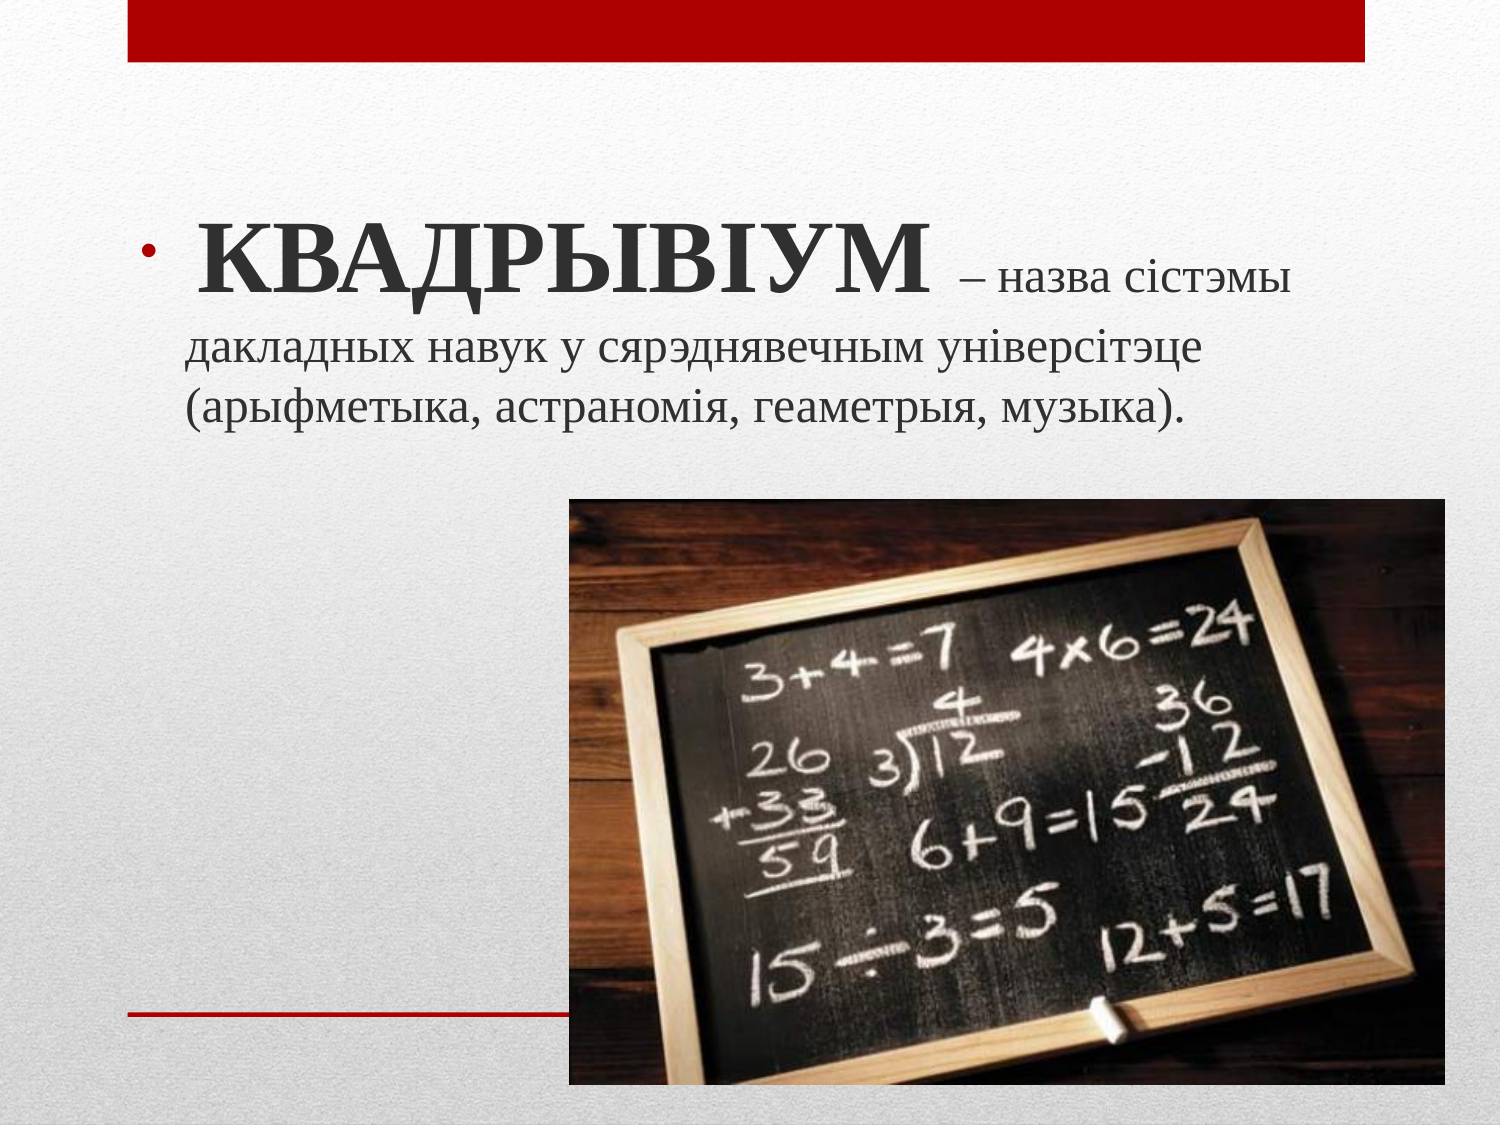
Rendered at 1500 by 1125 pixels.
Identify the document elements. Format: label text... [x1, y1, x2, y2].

picture [568, 499, 1446, 1086]
list КВАДРЫВІУМ – назва сістэмы дакладных навук у сярэднявечным універсітэце (арыфметыка, астраномія, геаметрыя, музыка). [125, 0, 1363, 750]
